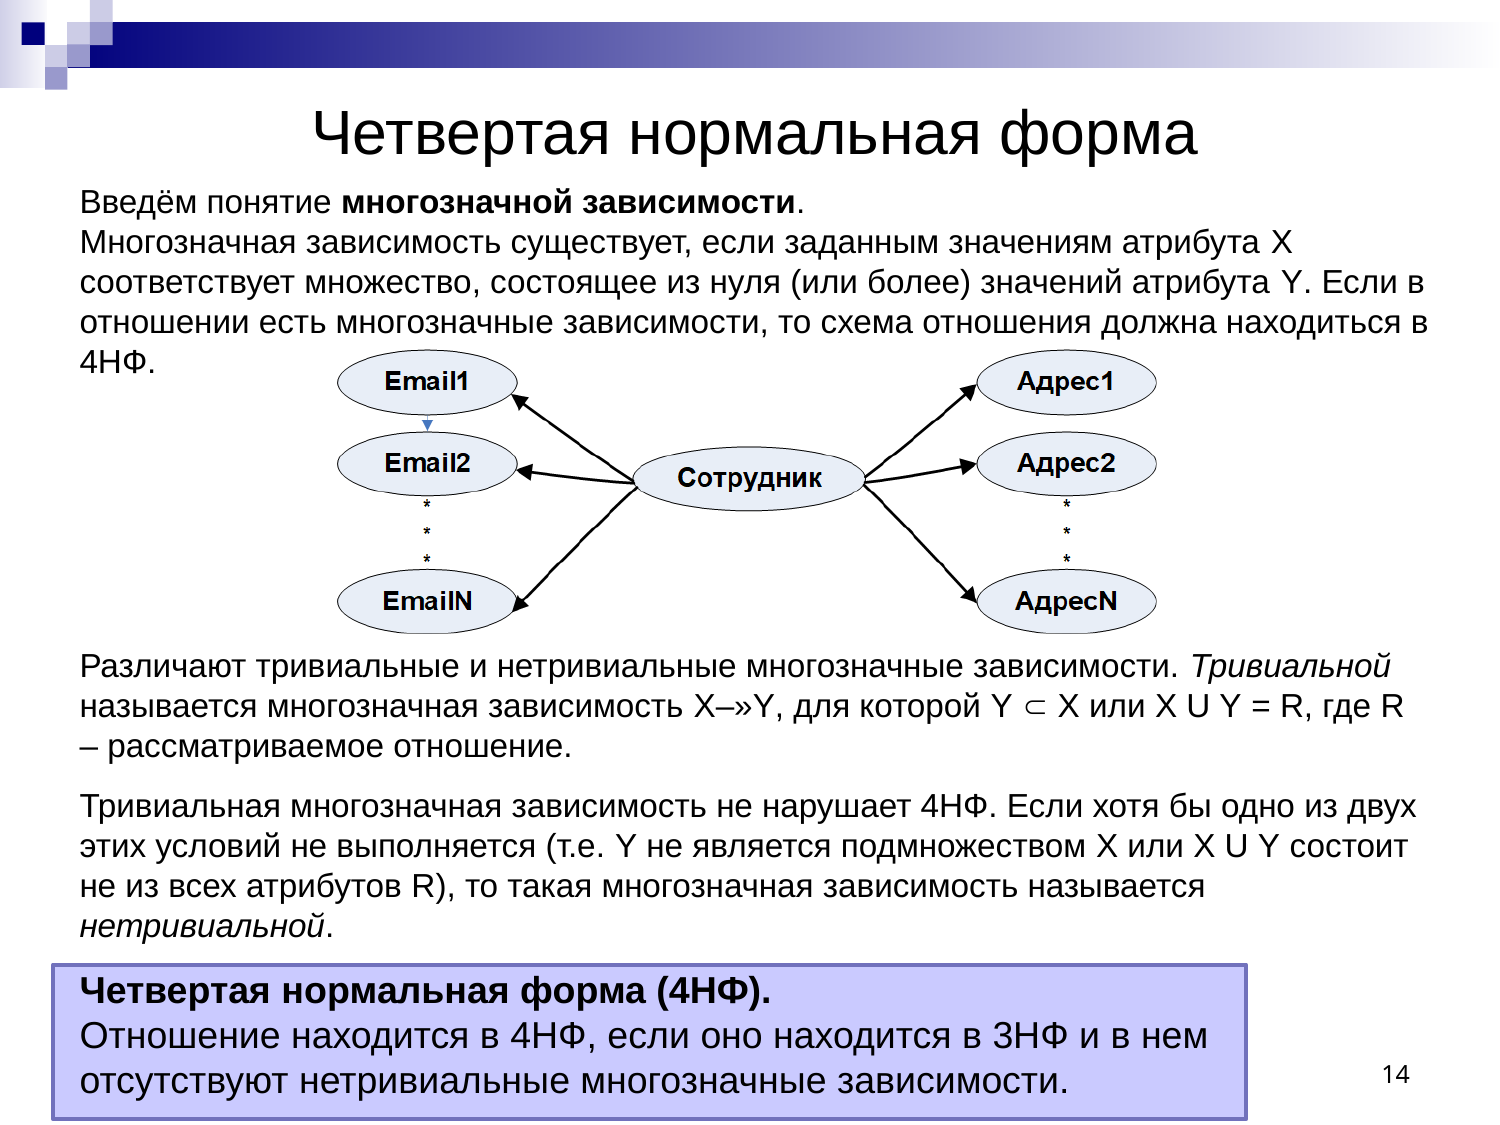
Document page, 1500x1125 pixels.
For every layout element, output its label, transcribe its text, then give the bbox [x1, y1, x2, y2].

text_box Введём понятие многозначной зависимости. Многозначная зависимость существует, если заданным значениям атрибута X соответствует множество, состоящее из нуля (или более) значений атрибута Y. Если в отношении есть многозначные зависимости, то схема отношения должна находиться в 4НФ. Различают тривиальные и нетривиальные многозначные зависимости. Тривиальной называется многозначная зависимость X–»Y, для которой Y  X или X U Y = R, где R – рассматриваемое отношение. Тривиальная многозначная зависимость не нарушает 4НФ. Если хотя бы одно из двух этих условий не выполняется (т.е. Y не является подмножеством X или X U Y состоит не из всех атрибутов R), то такая многозначная зависимость называется нетривиальной. Четвертая нормальная форма (4НФ). Отношение находится в 4НФ, если оно находится в 3НФ и в нем отсутствуют нетривиальные многозначные зависимости. [64, 172, 1447, 1109]
slide_number 14 [1074, 1024, 1426, 1101]
text_box [51, 963, 1248, 1121]
picture [336, 349, 1158, 634]
title Четвертая нормальная форма [75, 75, 1436, 172]
